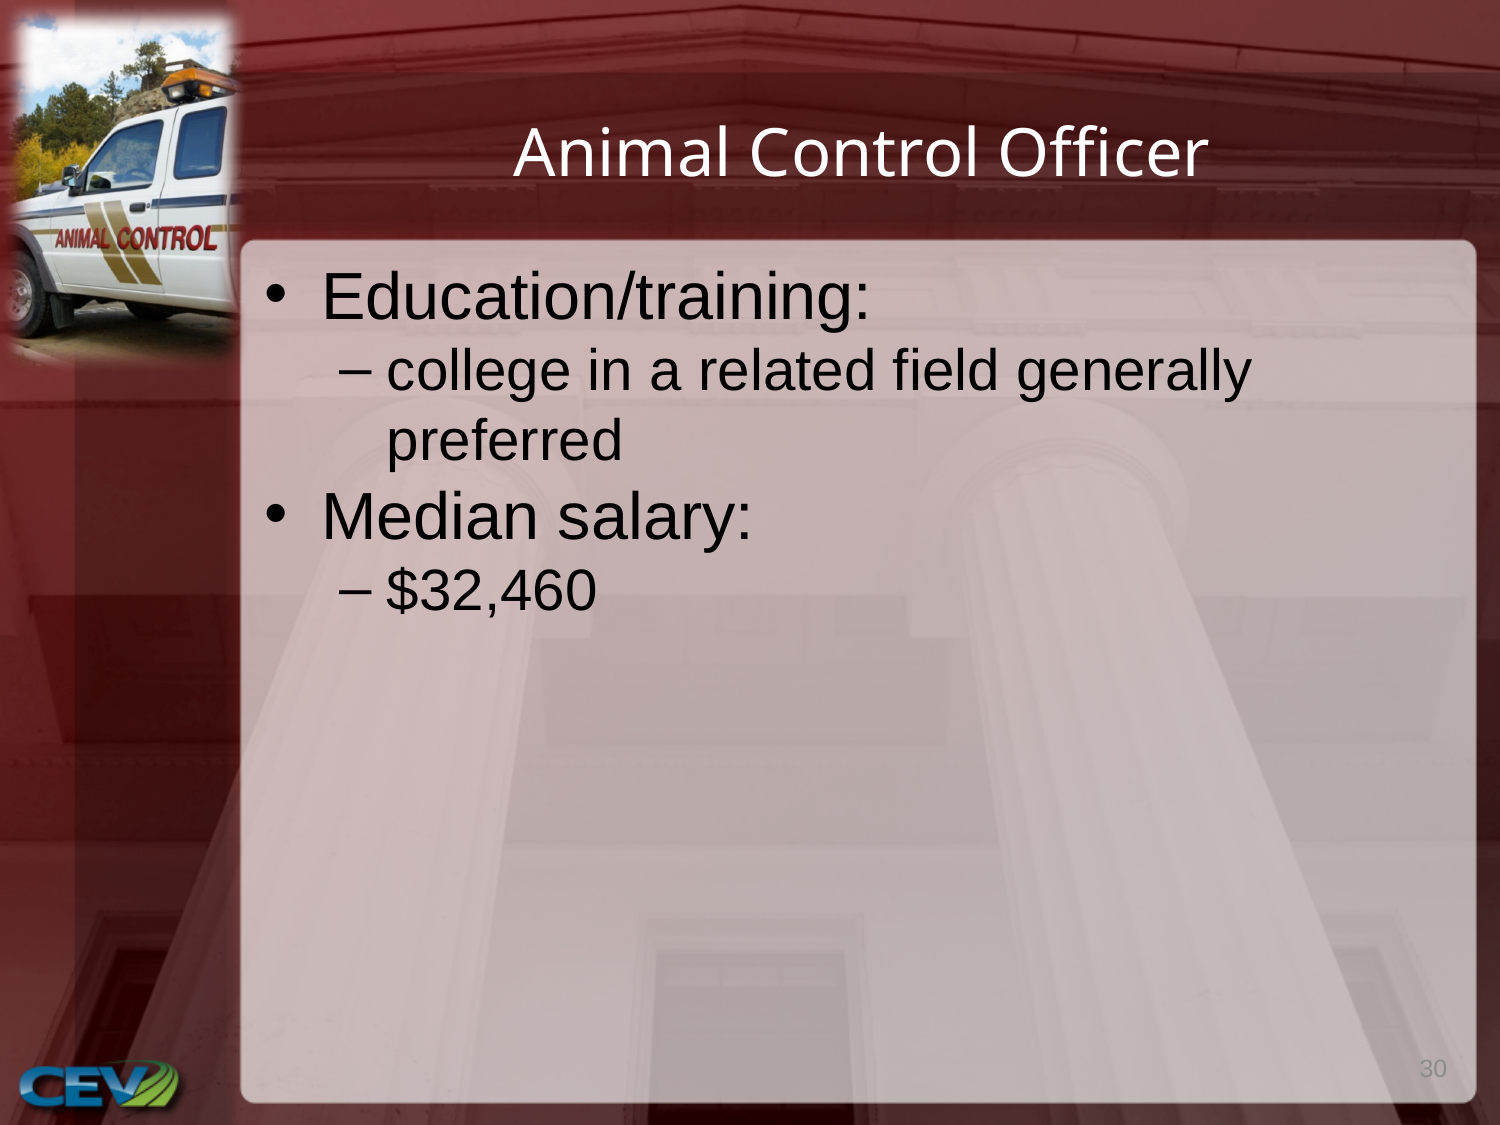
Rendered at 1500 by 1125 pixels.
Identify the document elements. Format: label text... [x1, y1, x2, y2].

picture [0, 0, 1500, 1125]
title Animal Control Officer [254, 75, 1500, 225]
slide_number 30 [1112, 1037, 1463, 1098]
list Education/training: college in a related field generally preferred Median salary: $32,460 [249, 245, 1463, 1043]
